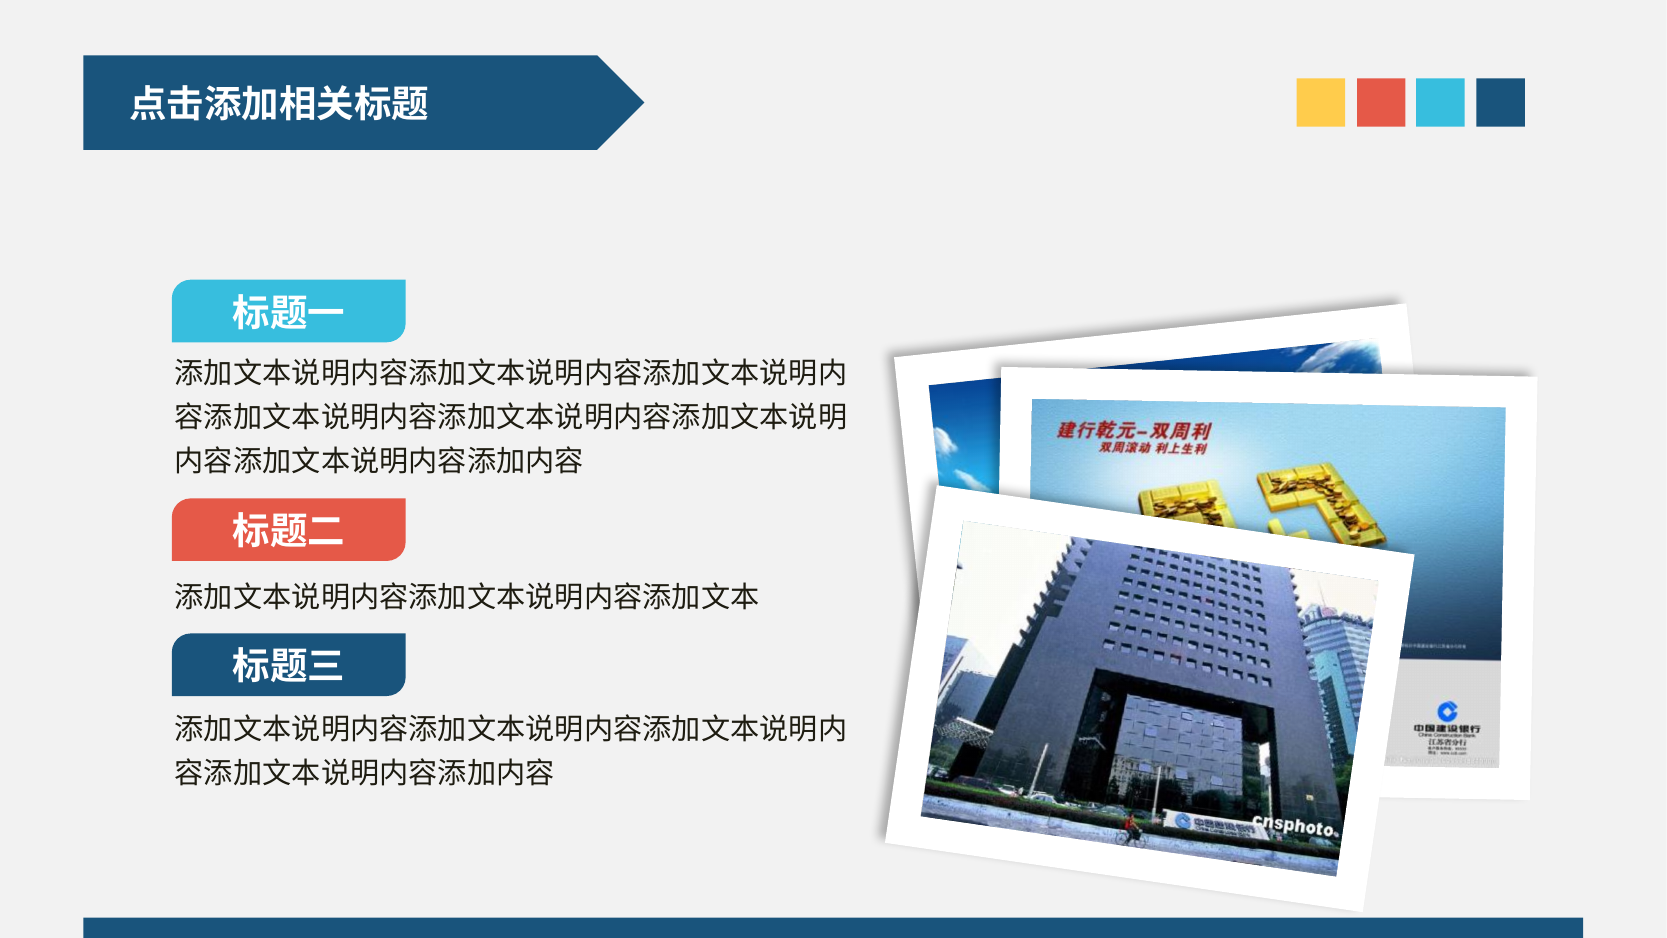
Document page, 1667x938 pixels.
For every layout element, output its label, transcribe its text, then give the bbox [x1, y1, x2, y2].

text_box [1295, 76, 1347, 129]
text_box 标题一 [169, 277, 408, 345]
text_box 添加文本说明内容添加文本说明内容添加文本说明内容添加文本说明内容添加文本说明内容添加文本说明内容添加文本说明内容添加内容 [160, 338, 881, 485]
text_box [81, 53, 647, 152]
text_box [1355, 76, 1408, 129]
text_box 标题二 [169, 496, 408, 564]
text_box [1474, 76, 1527, 129]
picture [921, 338, 1505, 876]
text_box 标题三 [169, 631, 408, 694]
text_box 添加文本说明内容添加文本说明内容添加文本说明内容添加文本说明内容添加内容 [160, 694, 881, 797]
text_box 添加文本说明内容添加文本说明内容添加文本 [160, 553, 834, 621]
text_box [81, 915, 1585, 938]
text_box [1414, 76, 1467, 129]
text_box 点击添加相关标题 [114, 72, 445, 132]
